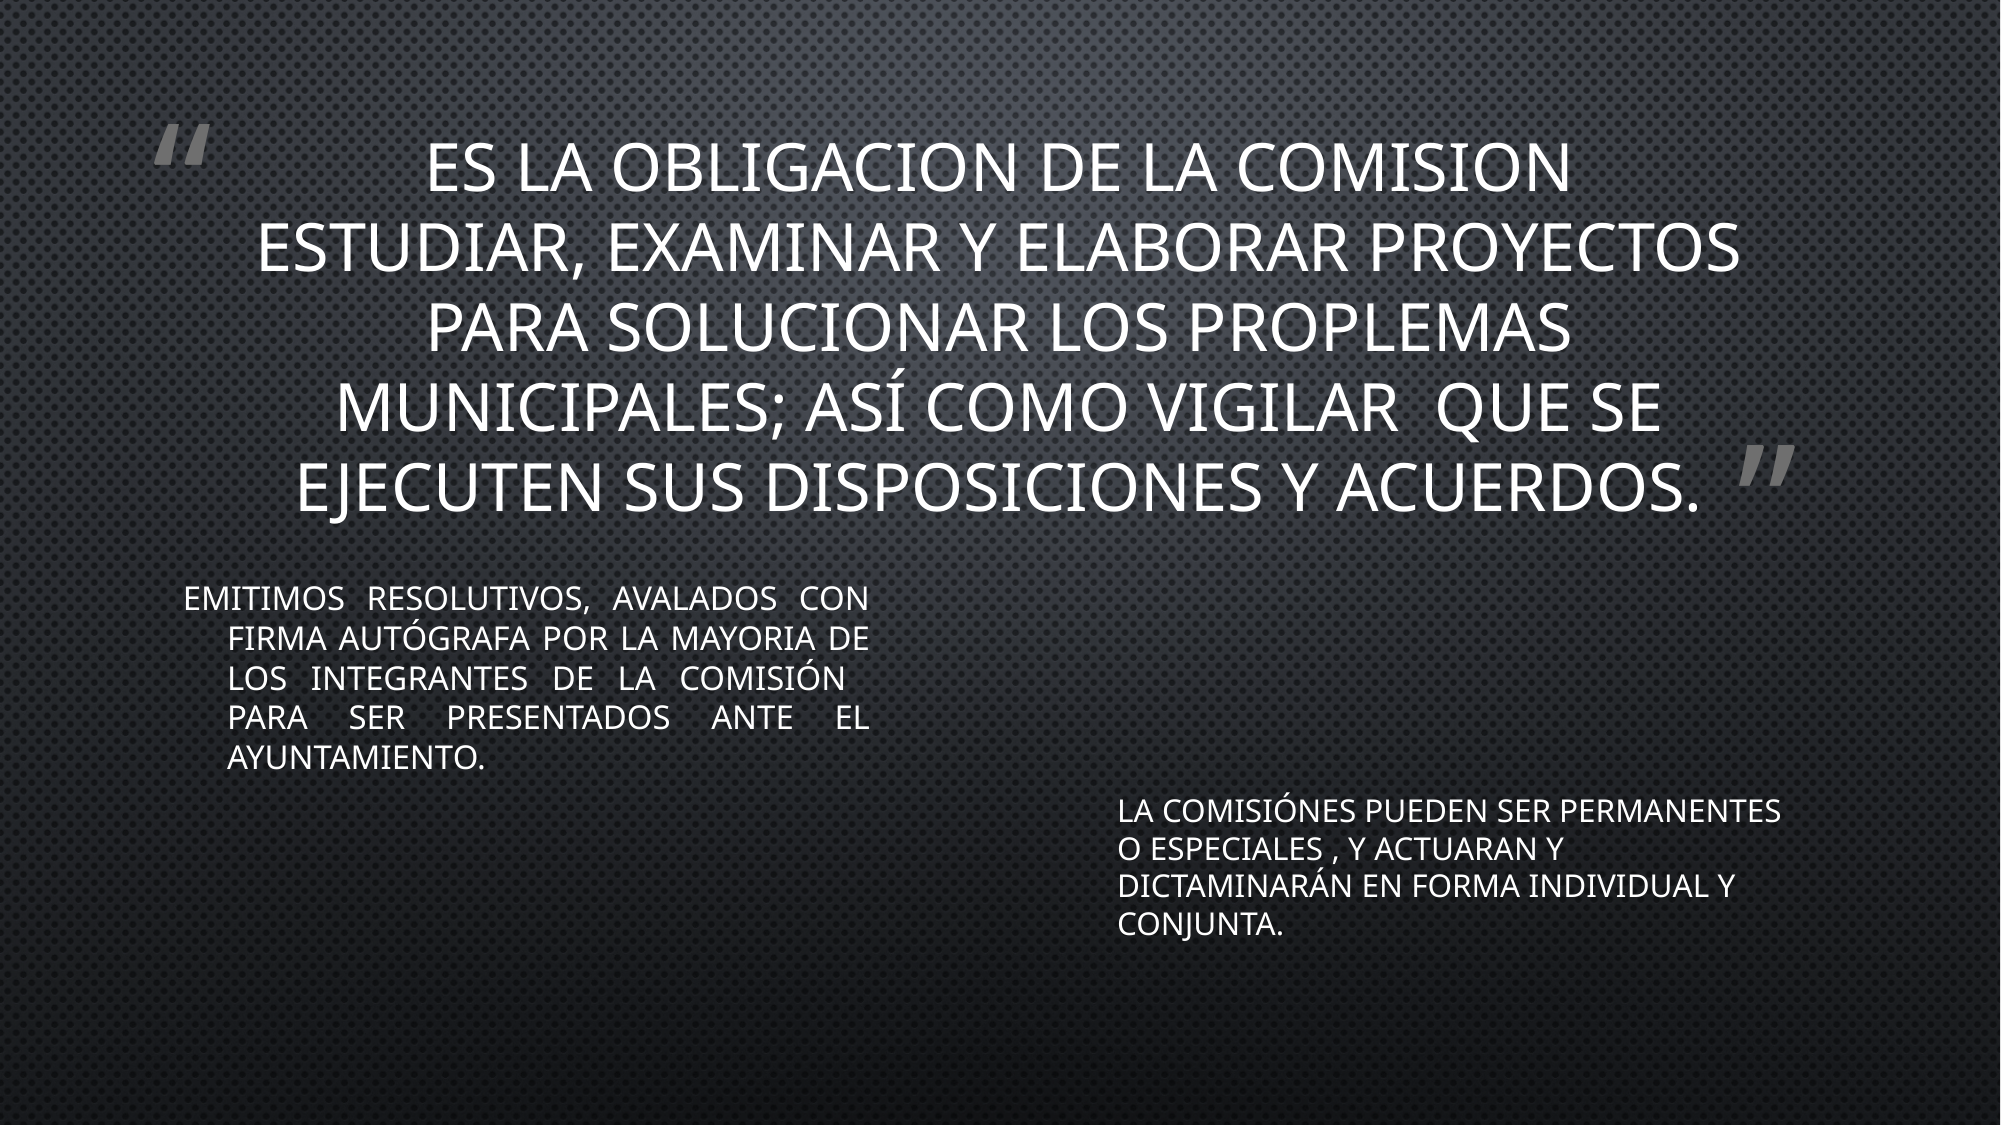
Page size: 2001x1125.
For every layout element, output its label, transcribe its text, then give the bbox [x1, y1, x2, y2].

list LA COMISIÓNES PUEDEN SER PERMANENTES O ESPECIALES , Y ACTUARAN Y DICTAMINARÁN EN FORMA INDIVIDUAL Y CONJUNTA. [1102, 783, 1813, 950]
list EMITIMOS RESOLUTIVOS, AVALADOS CON FIRMA AUTÓGRAFA POR LA MAYORIA DE LOS INTEGRANTES DE LA COMISIÓN PARA SER PRESENTADOS ANTE EL AYUNTAMIENTO. [168, 565, 886, 784]
title ES LA OBLIGACION DE LA COMISION ESTUDIAR, EXAMINAR Y ELABORAR PROYECTOS PARA SOLUCIONAR LOS PROPLEMAS MUNICIPALES; ASÍ COMO VIGILAR QUE SE EJECUTEN SUS DISPOSICIONES Y ACUERDOS. [237, 99, 1763, 550]
